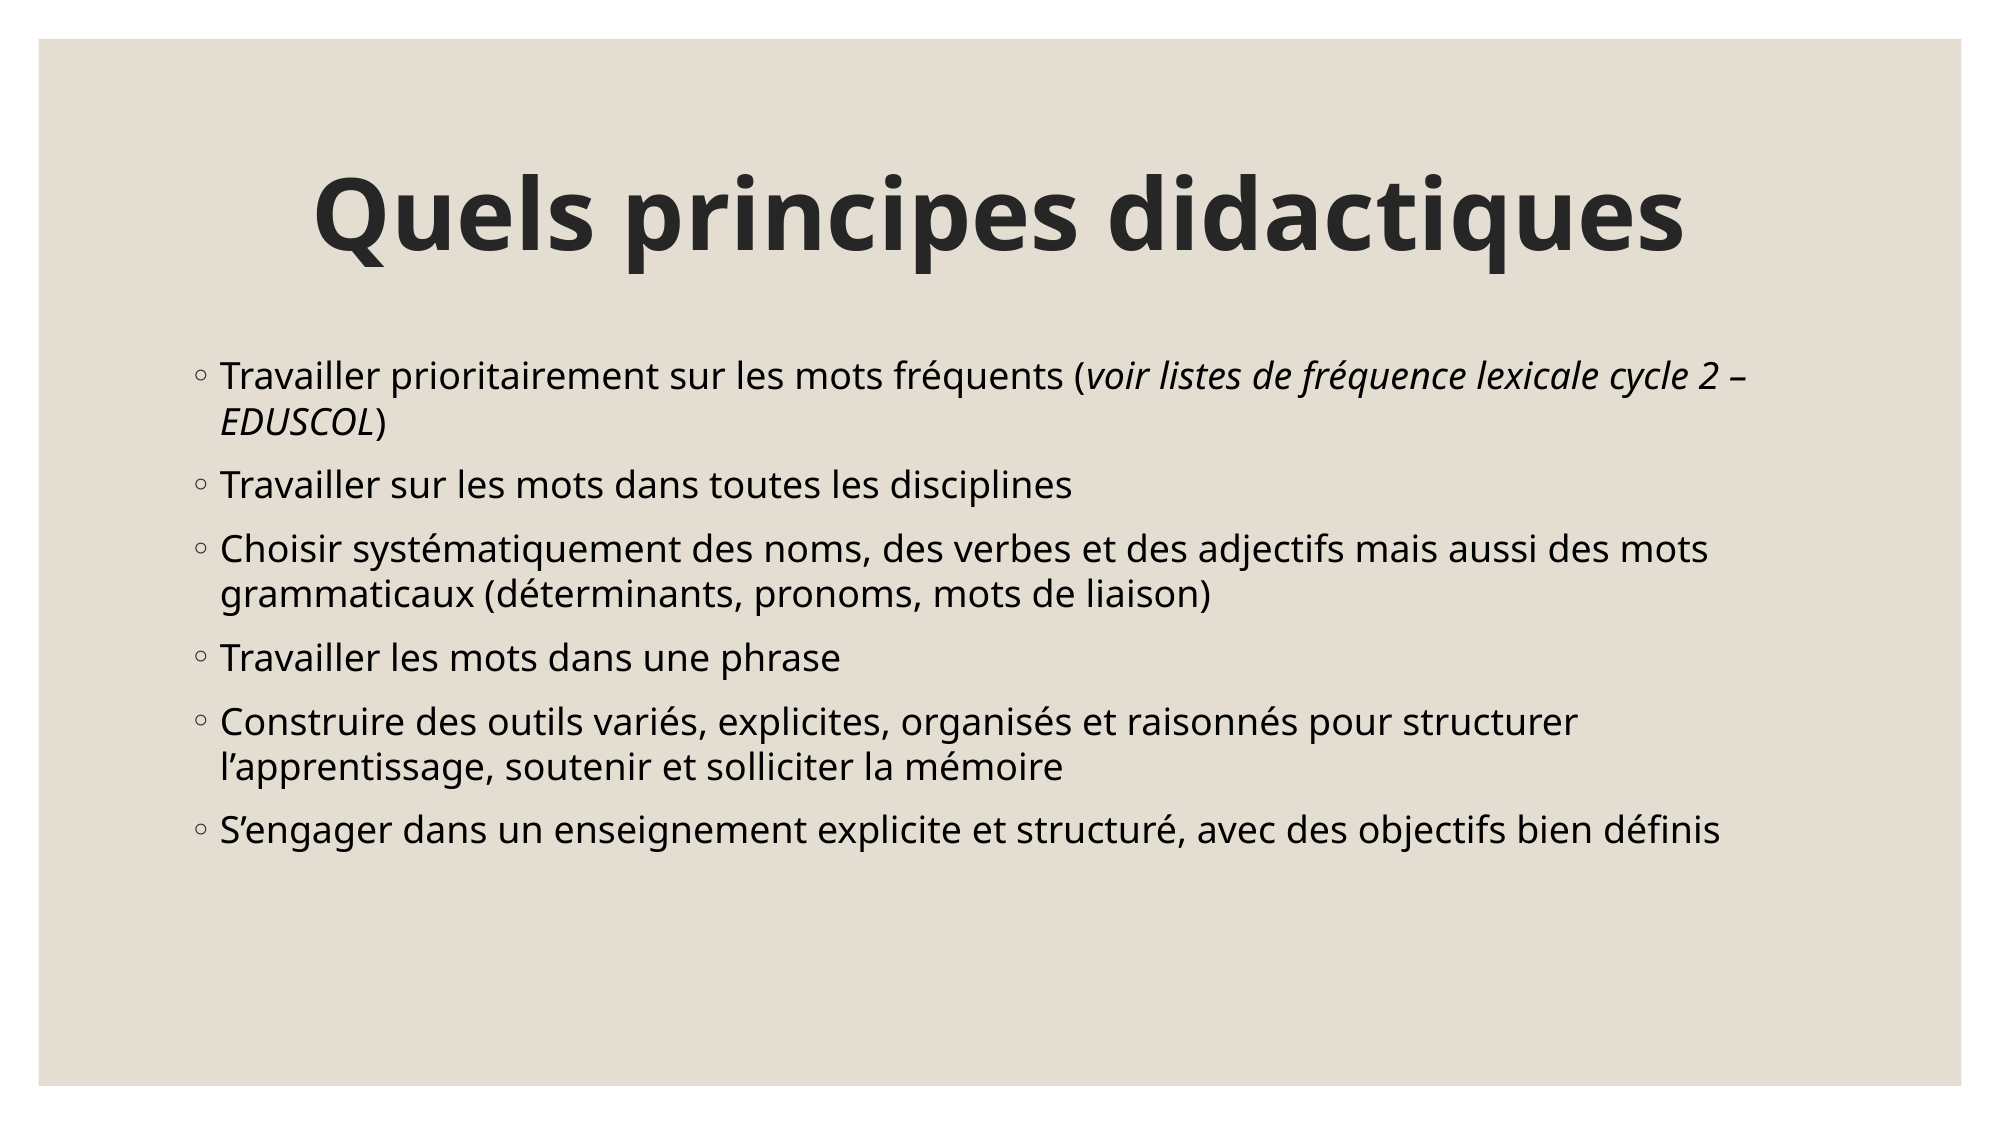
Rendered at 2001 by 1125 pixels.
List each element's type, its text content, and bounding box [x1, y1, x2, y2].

list Travailler prioritairement sur les mots fréquents (voir listes de fréquence lexicale cycle 2 – EDUSCOL) Travailler sur les mots dans toutes les disciplines Choisir systématiquement des noms, des verbes et des adjectifs mais aussi des mots grammaticaux (déterminants, pronoms, mots de liaison) Travailler les mots dans une phrase Construire des outils variés, explicites, organisés et raisonnés pour structurer l’apprentissage, soutenir et solliciter la mémoire S’engager dans un enseignement explicite et structuré, avec des objectifs bien définis [174, 345, 1825, 914]
title Quels principes didactiques [174, 105, 1825, 331]
